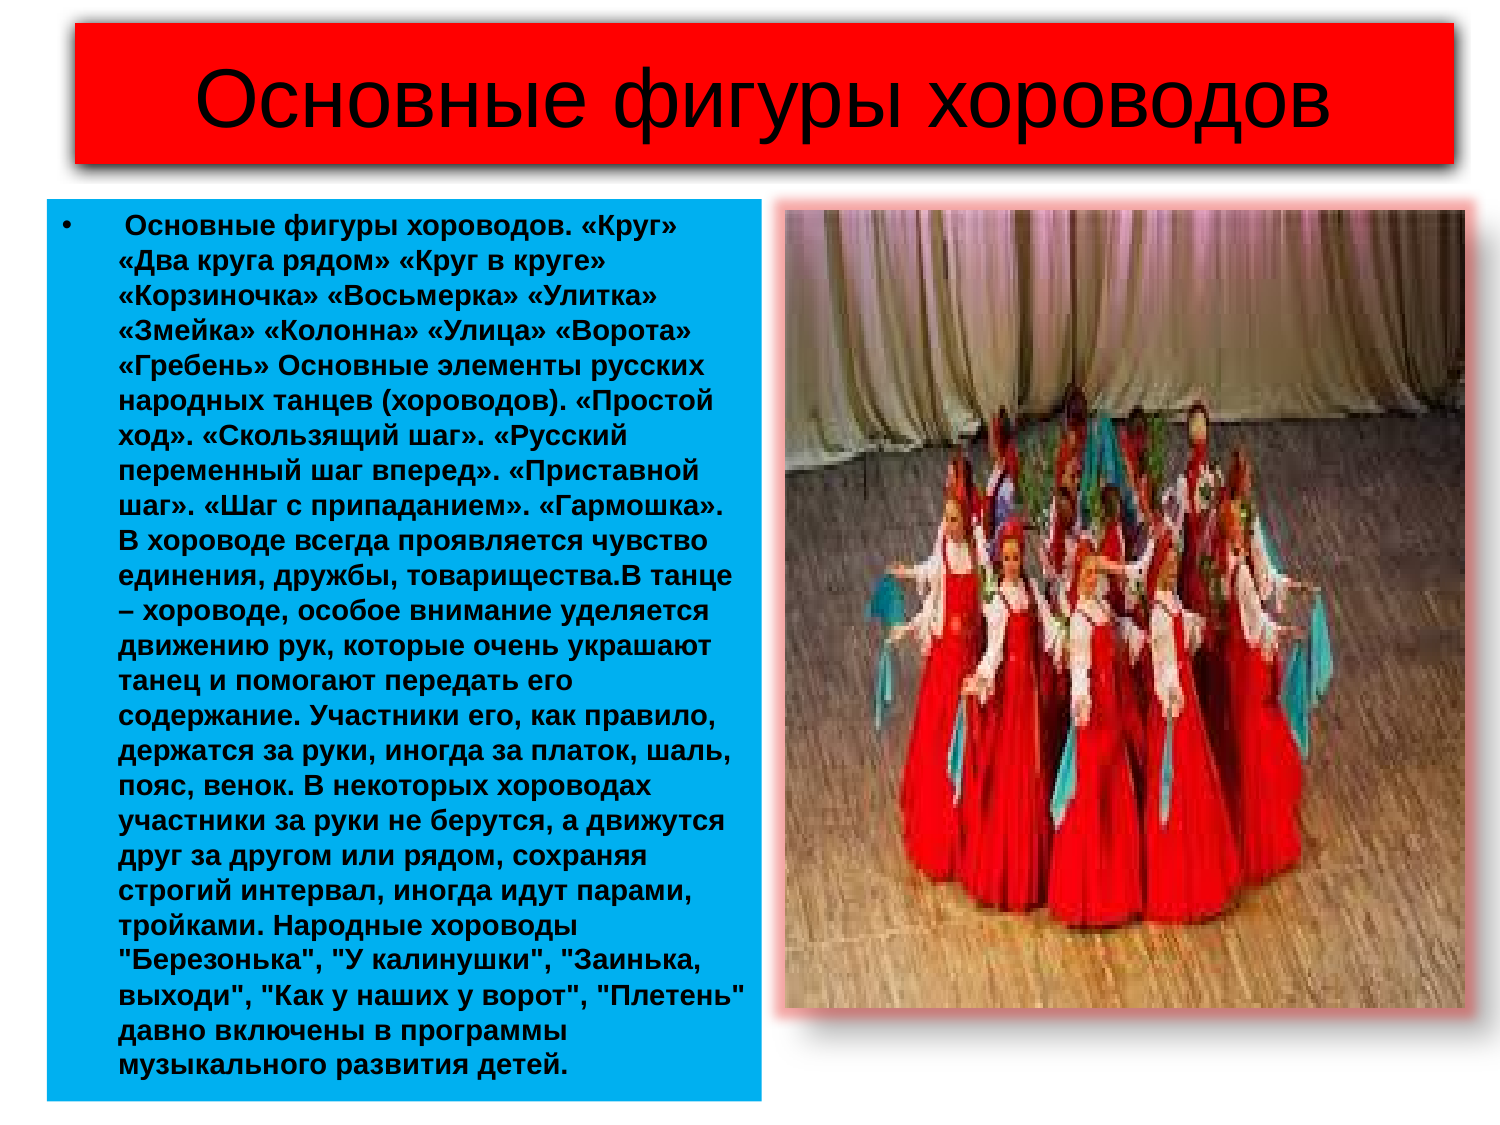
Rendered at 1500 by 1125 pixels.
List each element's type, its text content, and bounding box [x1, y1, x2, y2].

title Основные фигуры хороводов [75, 23, 1454, 164]
list Основные фигуры хороводов. «Круг» «Два круга рядом» «Круг в круге» «Корзиночка» «Восьмерка» «Улитка» «Змейка» «Колонна» «Улица» «Ворота» «Гребень» Основные элементы русских народных танцев (хороводов). «Простой ход». «Скользящий шаг». «Русский переменный шаг вперед». «Приставной шаг». «Шаг с припаданием». «Гармошка». В хороводе всегда проявляется чувство единения, дружбы, товарищества.В танце – хороводе, особое внимание уделяется движению рук, которые очень украшают танец и помогают передать его содержание. Участники его, как правило, держатся за руки, иногда за платок, шаль, пояс, венок. В некоторых хороводах участники за руки не берутся, а движутся друг за другом или рядом, сохраняя строгий интервал, иногда идут парами, тройками. Народные хороводы "Березонька", "У калинушки", "Заинька, выходи", "Как у наших у ворот", "Плетень" давно включены в программы музыкального развития детей. [46, 199, 762, 1102]
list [784, 210, 1466, 1008]
